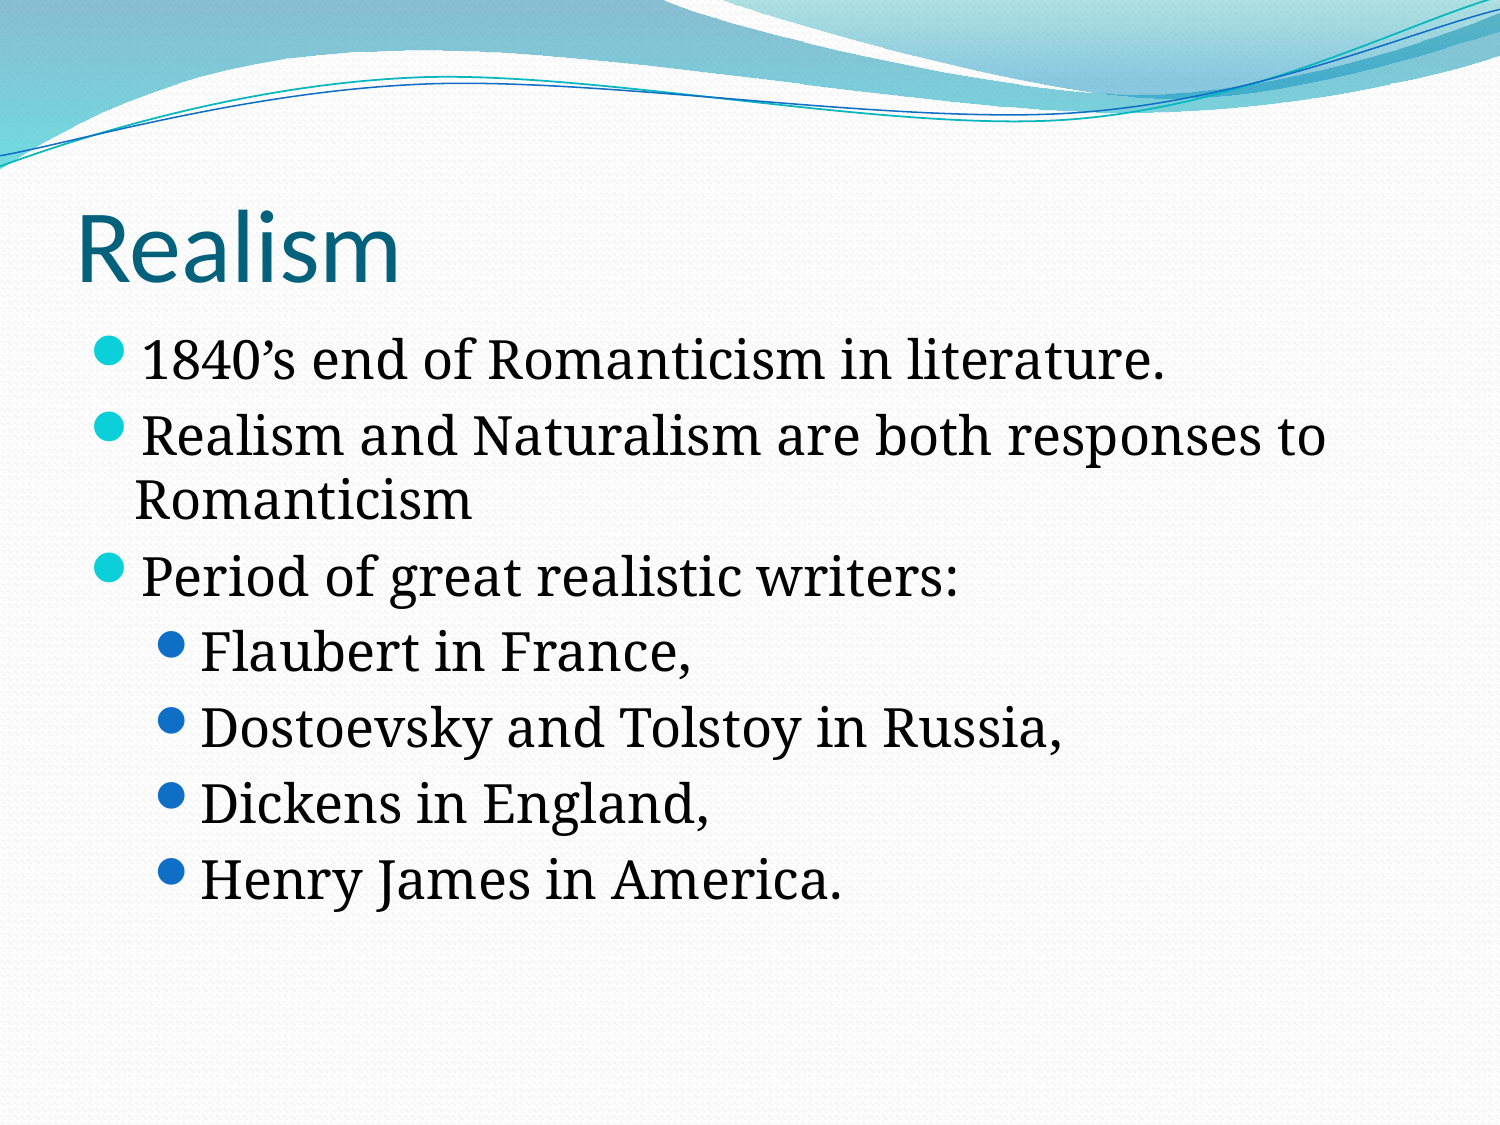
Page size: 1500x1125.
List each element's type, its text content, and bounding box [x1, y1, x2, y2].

title Realism [75, 115, 1425, 303]
list 1840’s end of Romanticism in literature. Realism and Naturalism are both responses to Romanticism Period of great realistic writers: Flaubert in France, Dostoevsky and Tolstoy in Russia, Dickens in England, Henry James in America. [75, 317, 1425, 1038]
